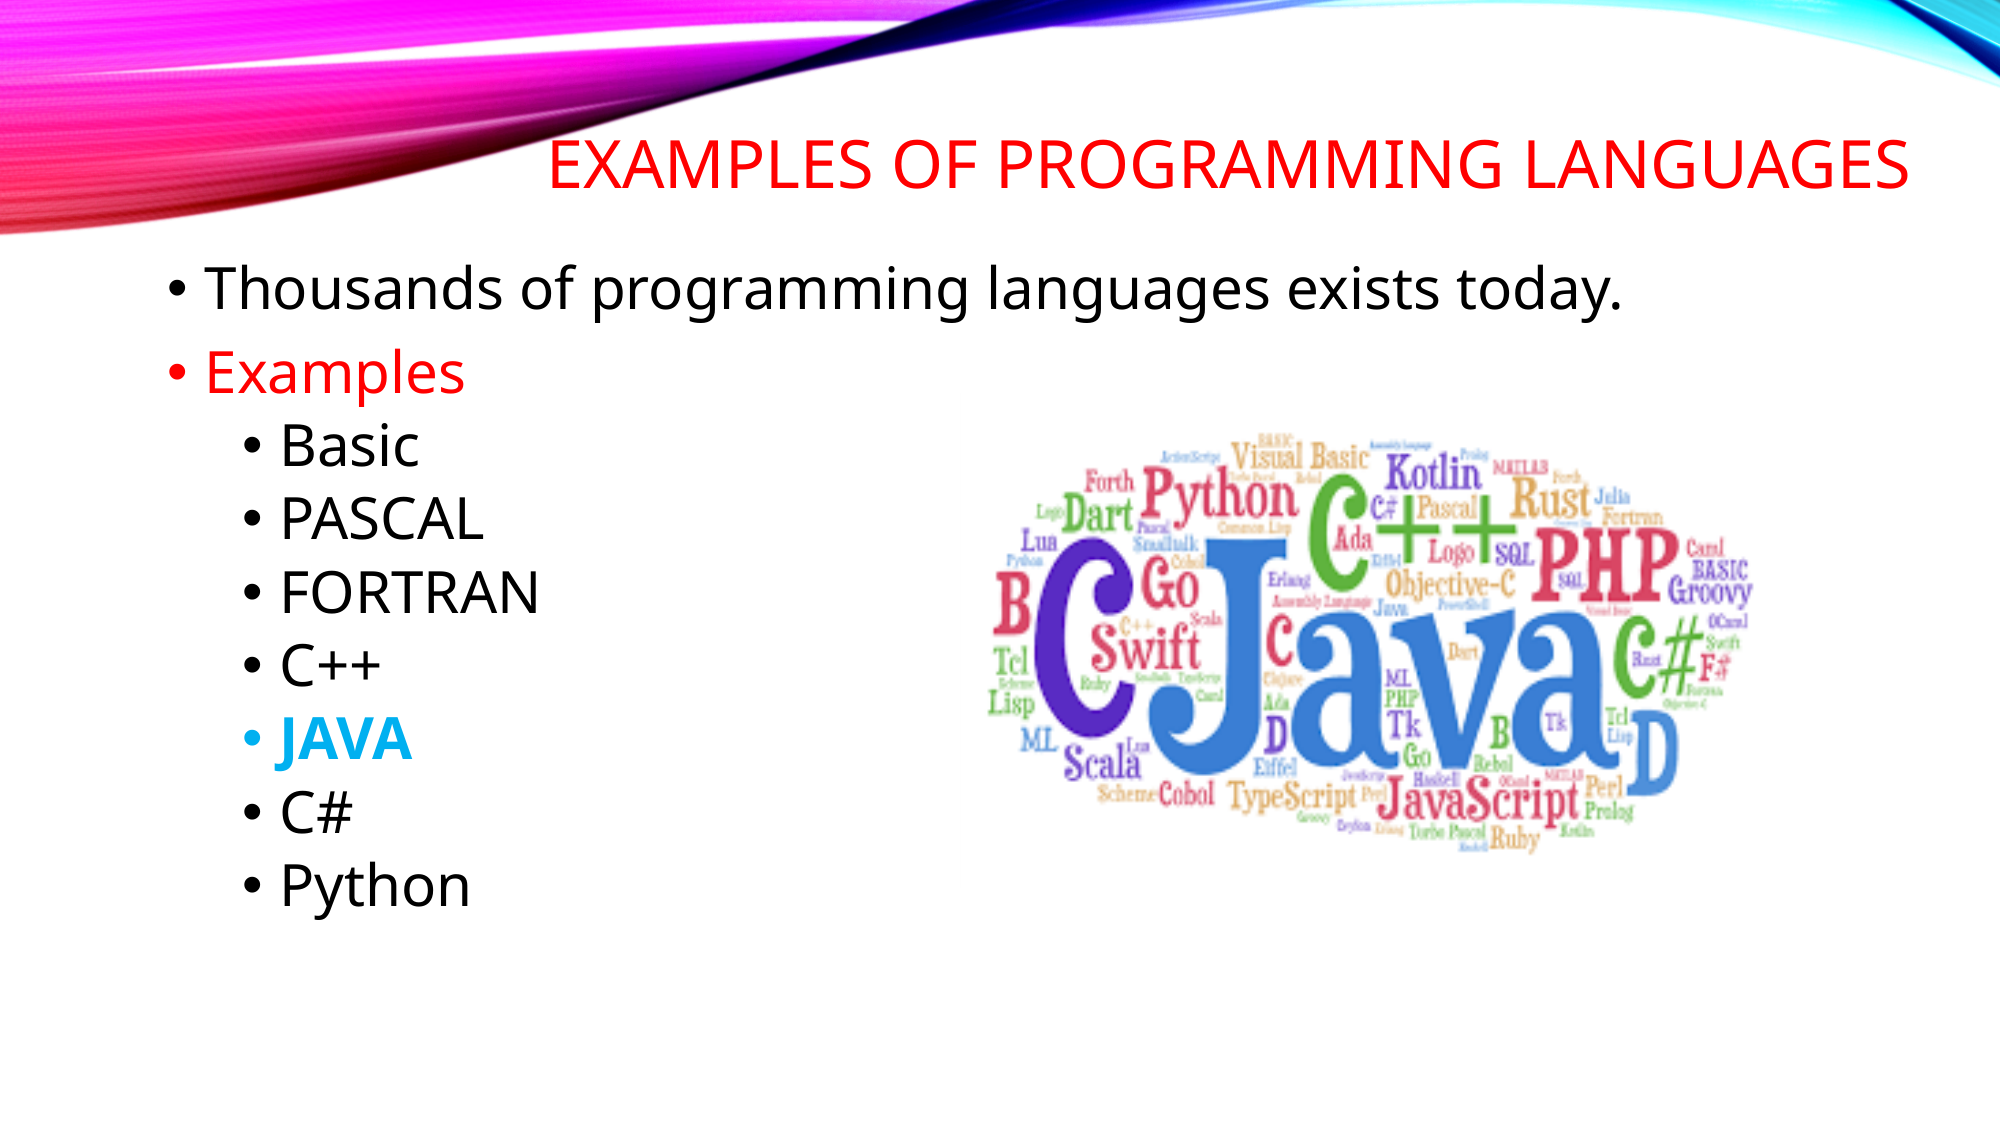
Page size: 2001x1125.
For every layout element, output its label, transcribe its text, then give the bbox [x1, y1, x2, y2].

picture [1910, 0, 2000, 45]
picture [1890, 0, 2000, 75]
title Examples of programming languages [514, 60, 1928, 251]
picture [959, 393, 1781, 888]
list Thousands of programming languages exists today. Examples Basic PASCAL FORTRAN C++ JAVA C# Python [152, 251, 1928, 912]
picture [0, 0, 2000, 237]
